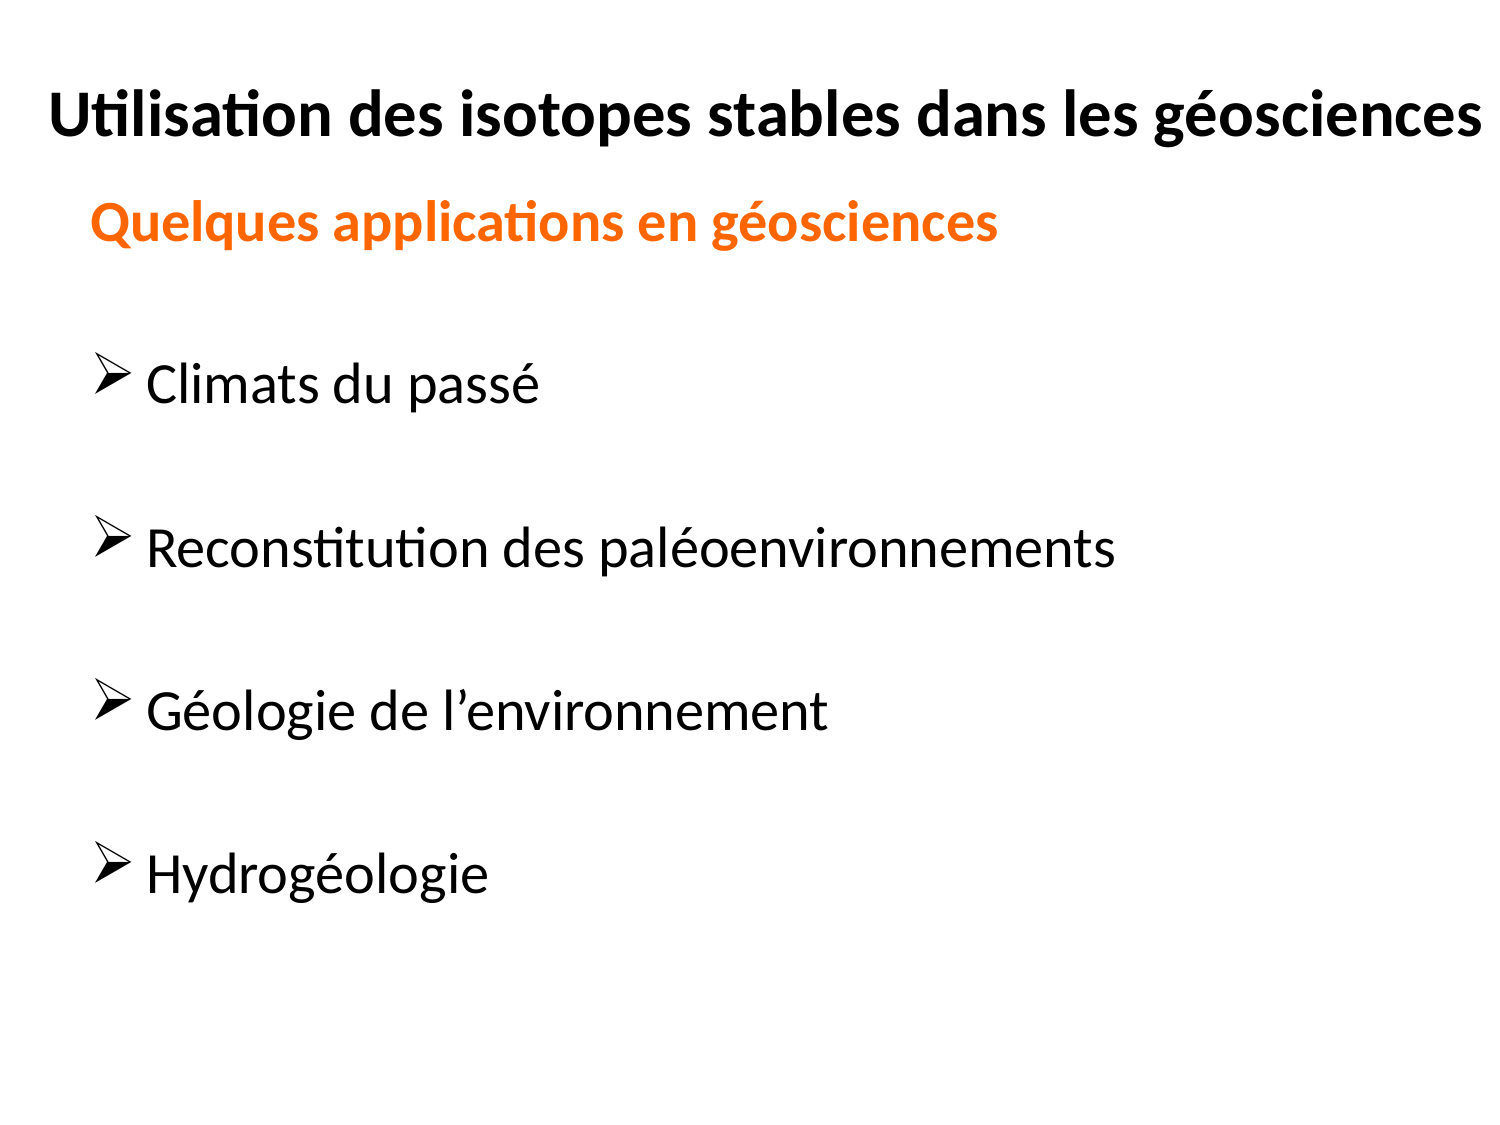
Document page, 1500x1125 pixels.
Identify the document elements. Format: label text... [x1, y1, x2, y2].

title Utilisation des isotopes stables dans les géosciences [33, 45, 1500, 176]
list Quelques applications en géosciences Climats du passé Reconstitution des paléoenvironnements Géologie de l’environnement Hydrogéologie [75, 175, 1425, 1005]
